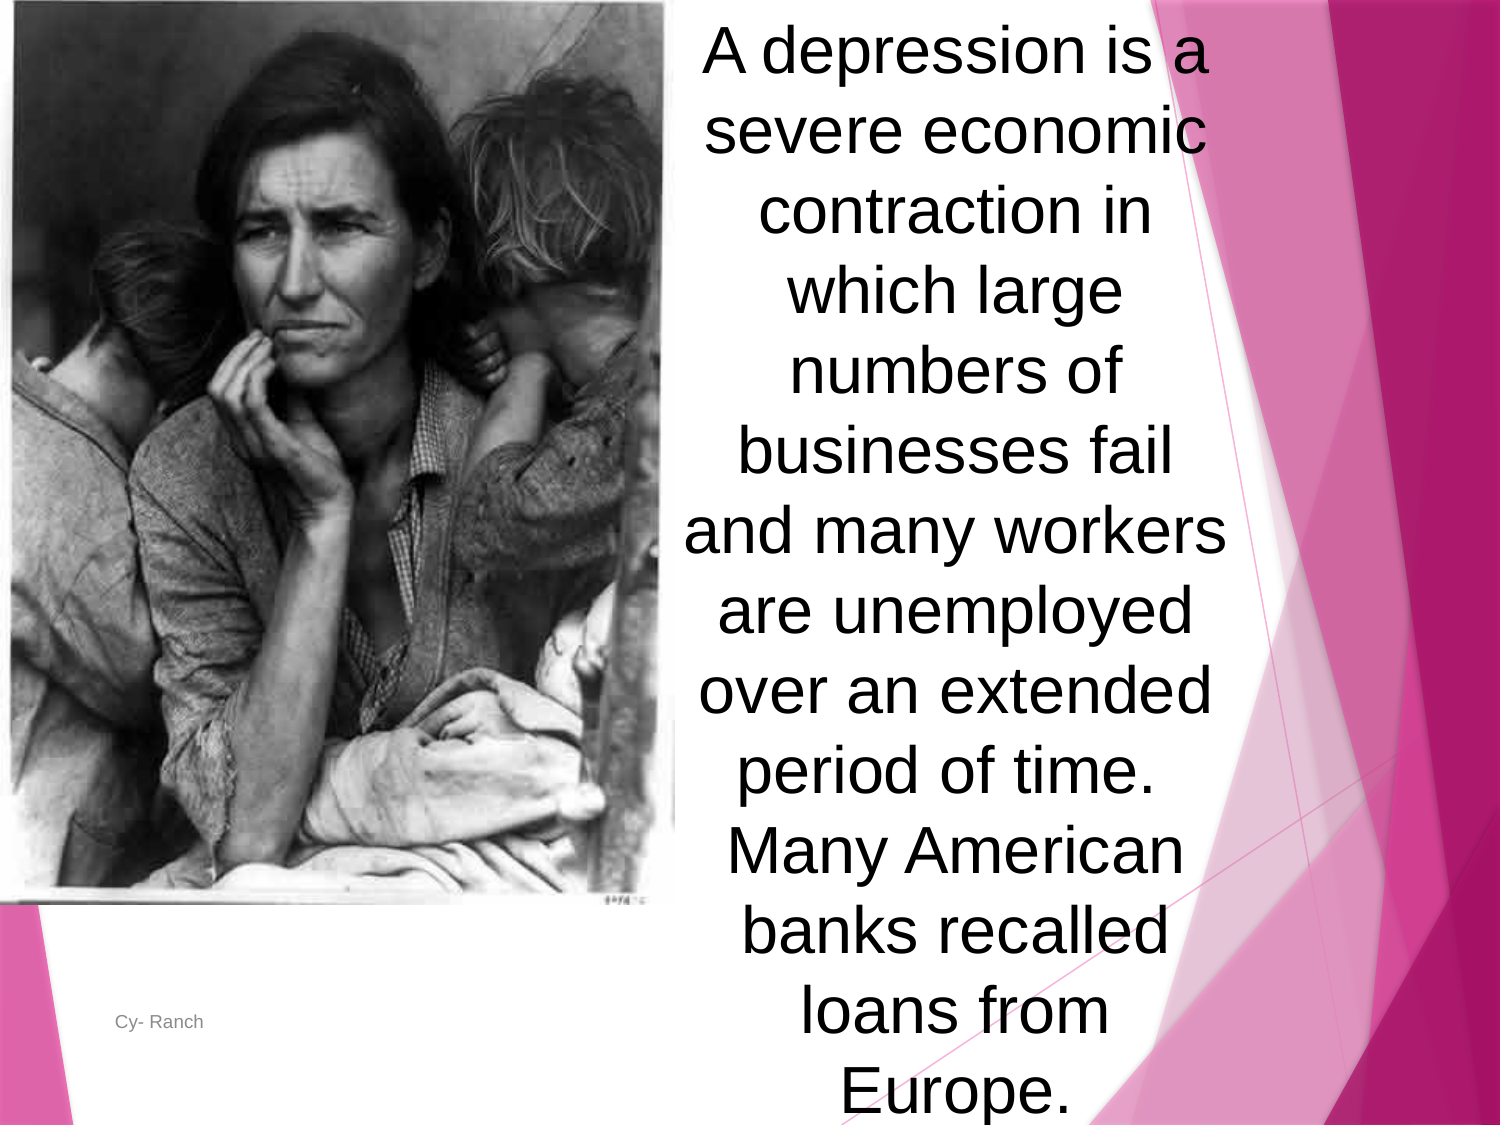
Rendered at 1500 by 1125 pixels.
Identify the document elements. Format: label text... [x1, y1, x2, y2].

picture [0, 0, 676, 906]
text_box A depression is a severe economic contraction in which large numbers of businesses fail and many workers are unemployed over an extended period of time. Many American banks recalled loans from Europe. [662, 0, 1250, 1125]
footer Cy- Ranch [99, 991, 662, 1051]
